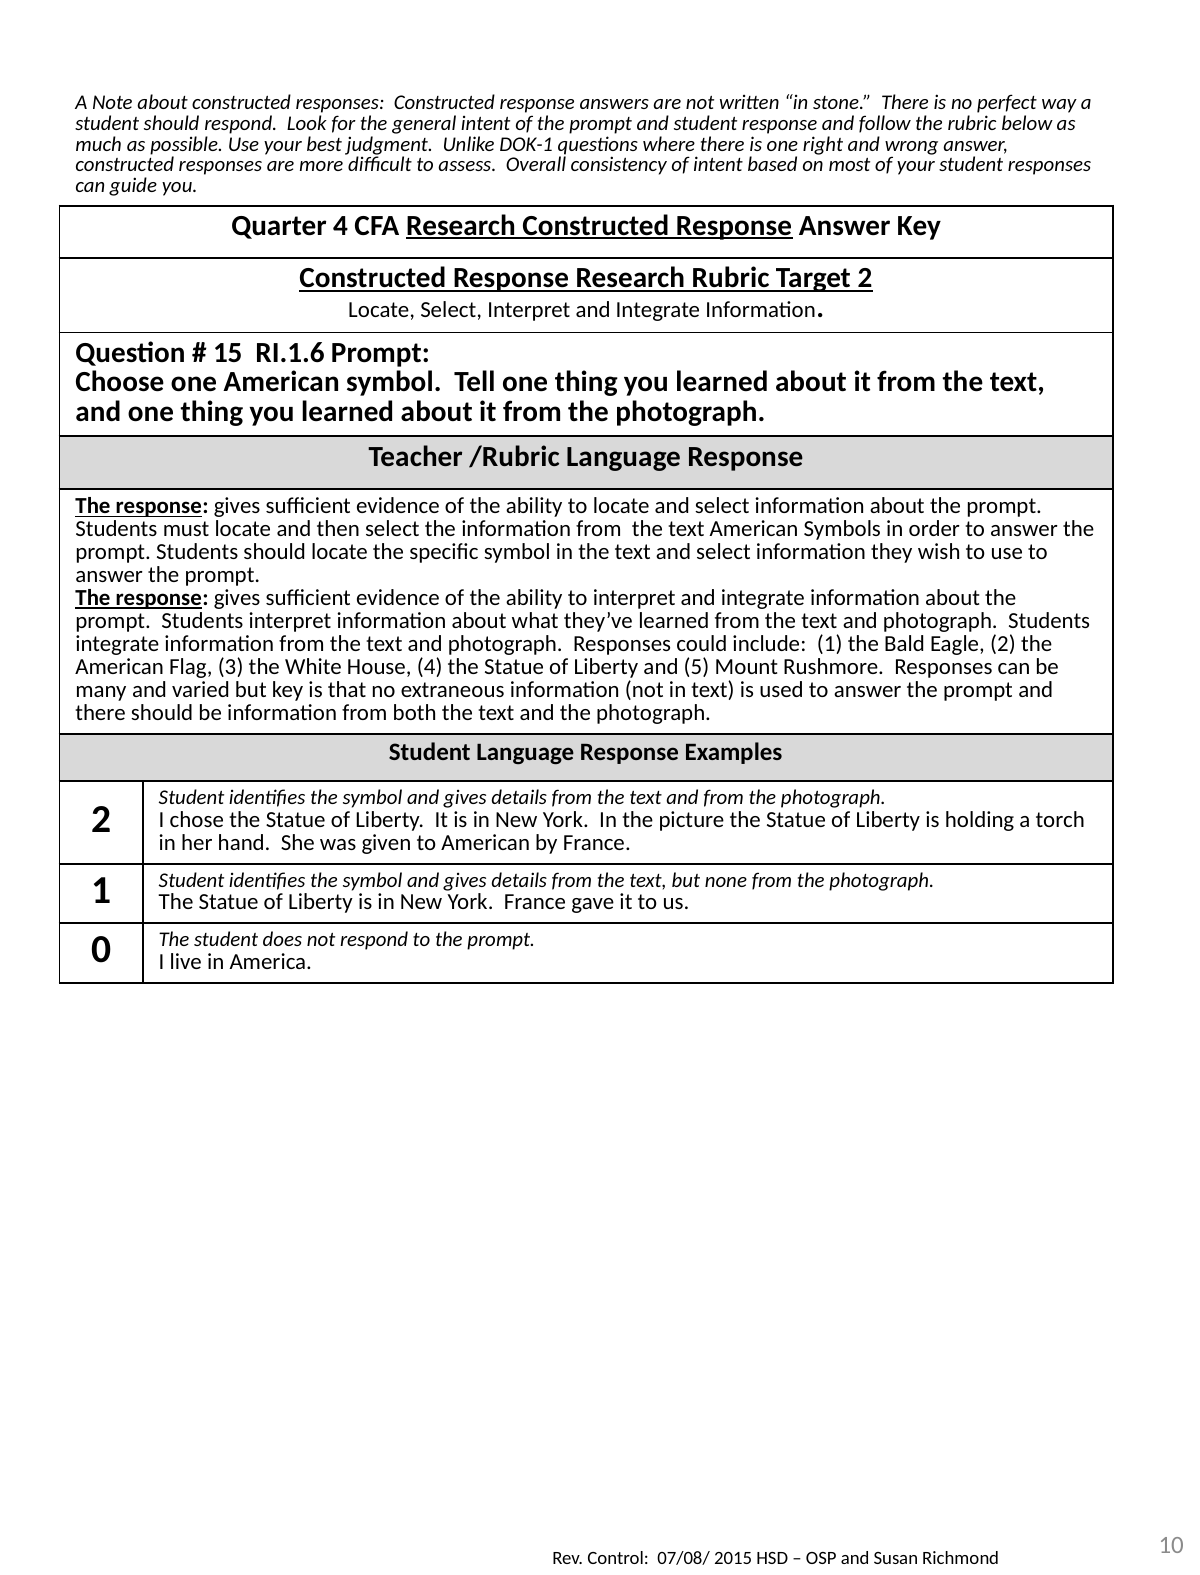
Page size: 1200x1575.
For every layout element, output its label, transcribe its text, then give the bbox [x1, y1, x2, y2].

table_cell The student does not respond to the prompt. I live in America. [144, 924, 1112, 982]
table_cell Teacher /Rubric Language Response [60, 437, 1112, 488]
table_header A Note about constructed responses: Constructed response answers are not written “in stone.” There is no perfect way a student should respond. Look for the general intent of the prompt and student response and follow the rubric below as much as possible. Use your best judgment. Unlike DOK-1 questions where there is one right and wrong answer, constructed responses are more difficult to assess. Overall consistency of intent based on most of your student responses can guide you. [60, 86, 1113, 205]
table_cell Student identifies the symbol and gives details from the text and from the photograph. I chose the Statue of Liberty. It is in New York. In the picture the Statue of Liberty is holding a torch in her hand. She was given to American by France. [144, 782, 1112, 863]
table_cell Constructed Response Research Rubric Target 2 Locate, Select, Interpret and Integrate Information. [60, 259, 1112, 332]
table_cell Student Language Response Examples [60, 735, 1112, 780]
table_cell Question # 15 RI.1.6 Prompt: Choose one American symbol. Tell one thing you learned about it from the text, and one thing you learned about it from the photograph. [60, 333, 1112, 435]
table_cell 0 [60, 924, 142, 982]
table_cell The response: gives sufficient evidence of the ability to locate and select information about the prompt. Students must locate and then select the information from the text American Symbols in order to answer the prompt. Students should locate the specific symbol in the text and select information they wish to use to answer the prompt. The response: gives sufficient evidence of the ability to interpret and integrate information about the prompt. Students interpret information about what they’ve learned from the text and photograph. Students integrate information from the text and photograph. Responses could include: (1) the Bald Eagle, (2) the American Flag, (3) the White House, (4) the Statue of Liberty and (5) Mount Rushmore. Responses can be many and varied but key is that no extraneous information (not in text) is used to answer the prompt and there should be information from both the text and the photograph. [60, 490, 1112, 733]
slide_number 10 [1070, 1512, 1200, 1575]
table_cell 2 [60, 782, 142, 863]
table_cell Student identifies the symbol and gives details from the text, but none from the photograph. The Statue of Liberty is in New York. France gave it to us. [144, 865, 1112, 922]
table_cell 1 [60, 865, 142, 922]
table_cell Quarter 4 CFA Research Constructed Response Answer Key [60, 207, 1112, 257]
